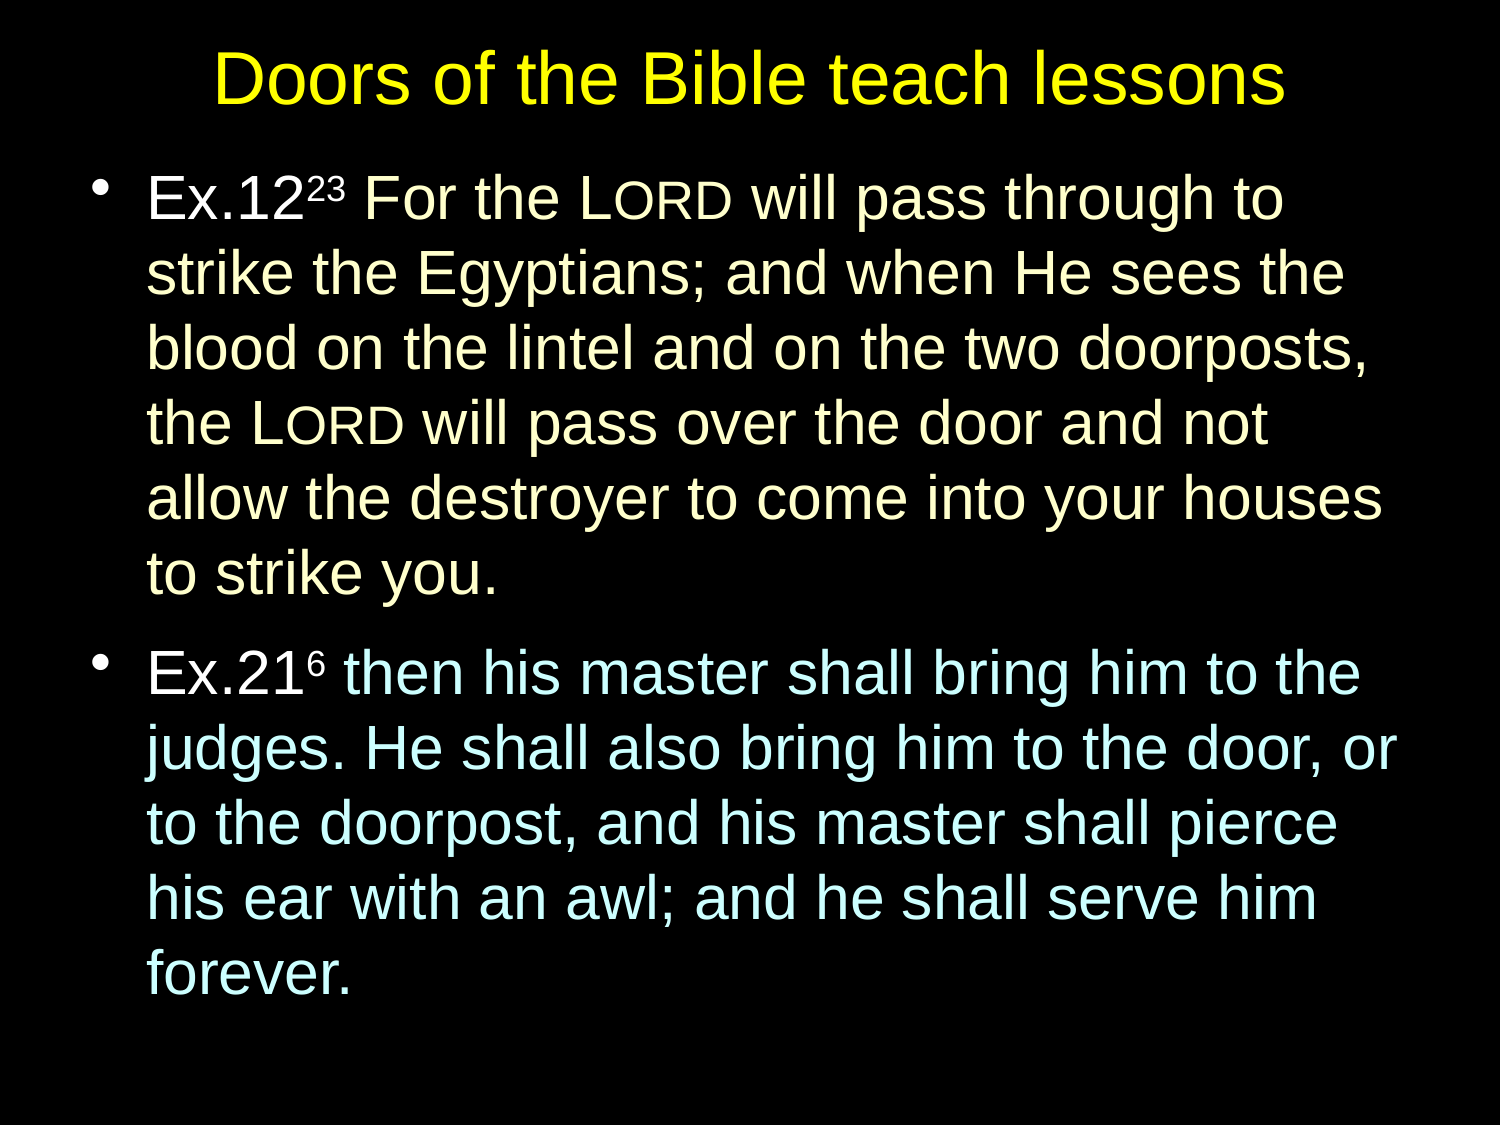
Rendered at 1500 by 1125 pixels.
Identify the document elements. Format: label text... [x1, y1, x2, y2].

list Ex.1223 For the LORD will pass through to strike the Egyptians; and when He sees the blood on the lintel and on the two doorposts, the LORD will pass over the door and not allow the destroyer to come into your houses to strike you. Ex.216 then his master shall bring him to the judges. He shall also bring him to the door, or to the doorpost, and his master shall pierce his ear with an awl; and he shall serve him forever. [75, 149, 1425, 1075]
title Doors of the Bible teach lessons [75, 0, 1425, 149]
